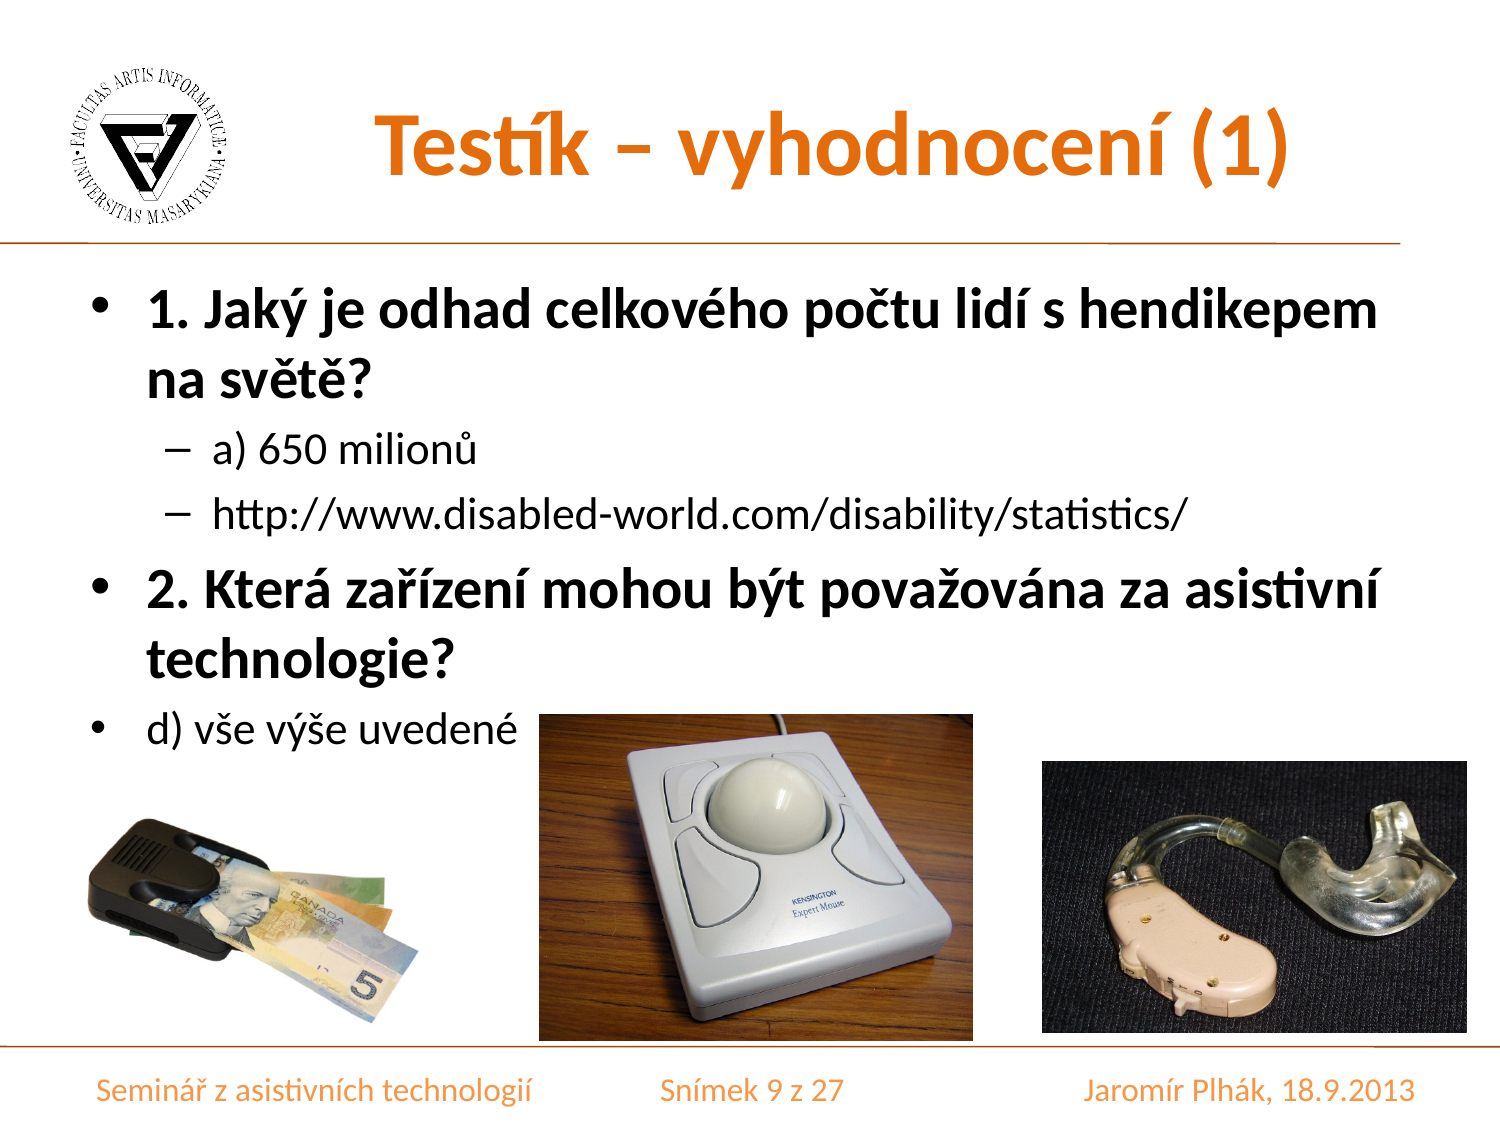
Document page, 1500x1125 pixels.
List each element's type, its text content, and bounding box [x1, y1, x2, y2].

picture [1042, 761, 1467, 1033]
list 1. Jaký je odhad celkového počtu lidí s hendikepem na světě? a) 650 milionů http://www.disabled-world.com/disability/statistics/ 2. Která zařízení mohou být považována za asistivní technologie? d) vše výše uvedené [75, 262, 1425, 1005]
picture [70, 66, 231, 224]
title Testík – vyhodnocení (1) [242, 45, 1425, 233]
picture [81, 808, 423, 1036]
picture [538, 714, 974, 1041]
